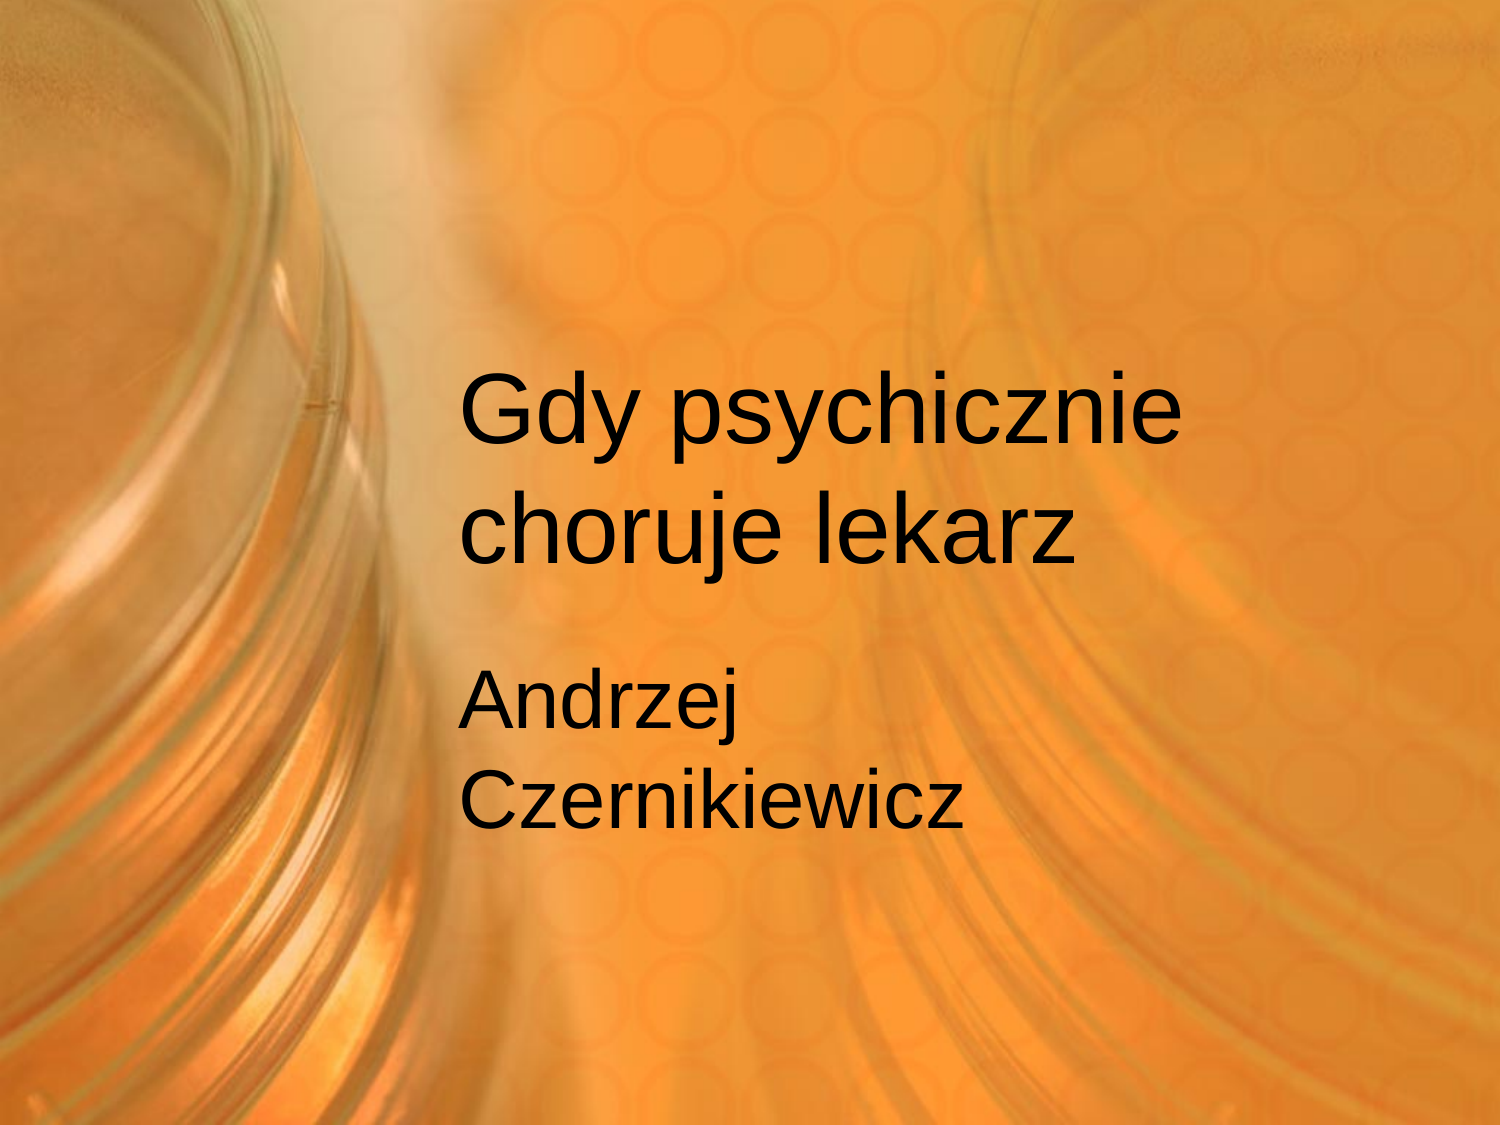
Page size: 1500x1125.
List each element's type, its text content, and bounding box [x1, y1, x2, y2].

subtitle Andrzej Czernikiewicz [443, 637, 1119, 925]
title Gdy psychicznie choruje lekarz [443, 349, 1231, 591]
picture [0, 0, 1500, 1125]
